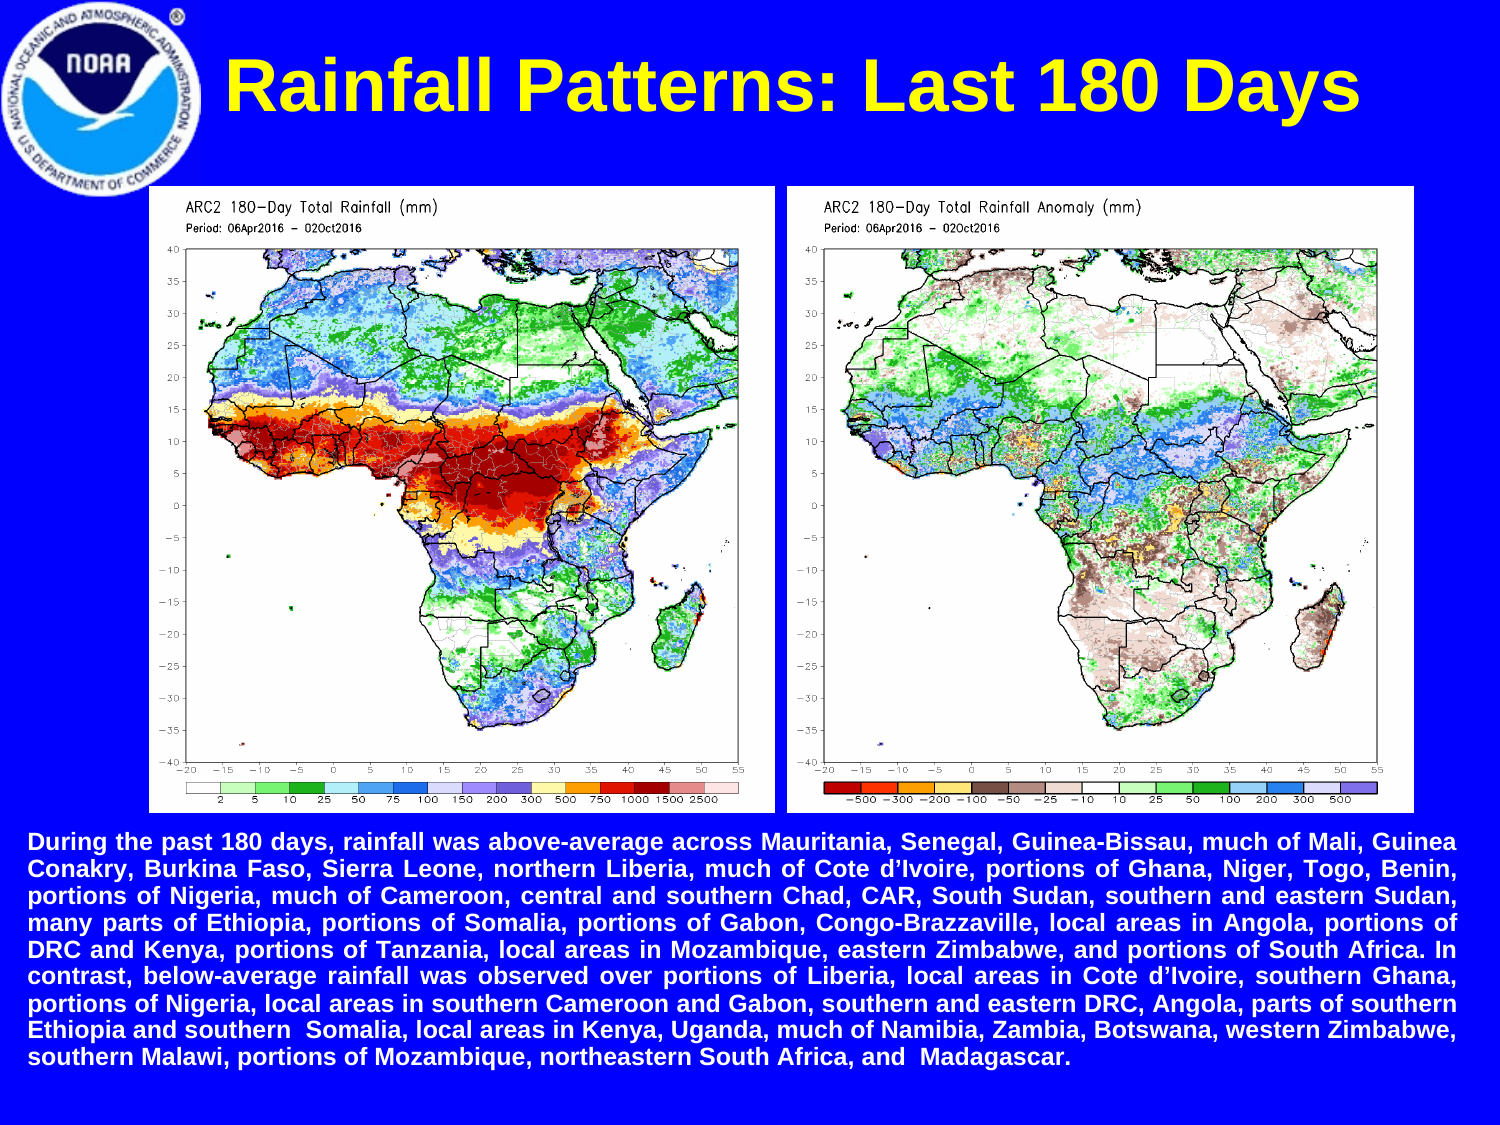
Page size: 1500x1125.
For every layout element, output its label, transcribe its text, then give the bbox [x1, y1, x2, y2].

picture [787, 186, 1413, 813]
title Rainfall Patterns: Last 180 Days [174, 24, 1413, 138]
picture [0, 0, 775, 813]
text_box During the past 180 days, rainfall was above-average across Mauritania, Senegal, Guinea-Bissau, much of Mali, Guinea Conakry, Burkina Faso, Sierra Leone, northern Liberia, much of Cote d’Ivoire, portions of Ghana, Niger, Togo, Benin, portions of Nigeria, much of Cameroon, central and southern Chad, CAR, South Sudan, southern and eastern Sudan, many parts of Ethiopia, portions of Somalia, portions of Gabon, Congo-Brazzaville, local areas in Angola, portions of DRC and Kenya, portions of Tanzania, local areas in Mozambique, eastern Zimbabwe, and portions of South Africa. In contrast, below-average rainfall was observed over portions of Liberia, local areas in Cote d’Ivoire, southern Ghana, portions of Nigeria, local areas in southern Cameroon and Gabon, southern and eastern DRC, Angola, parts of southern Ethiopia and southern Somalia, local areas in Kenya, Uganda, much of Namibia, Zambia, Botswana, western Zimbabwe, southern Malawi, portions of Mozambique, northeastern South Africa, and Madagascar. [12, 821, 1475, 1079]
